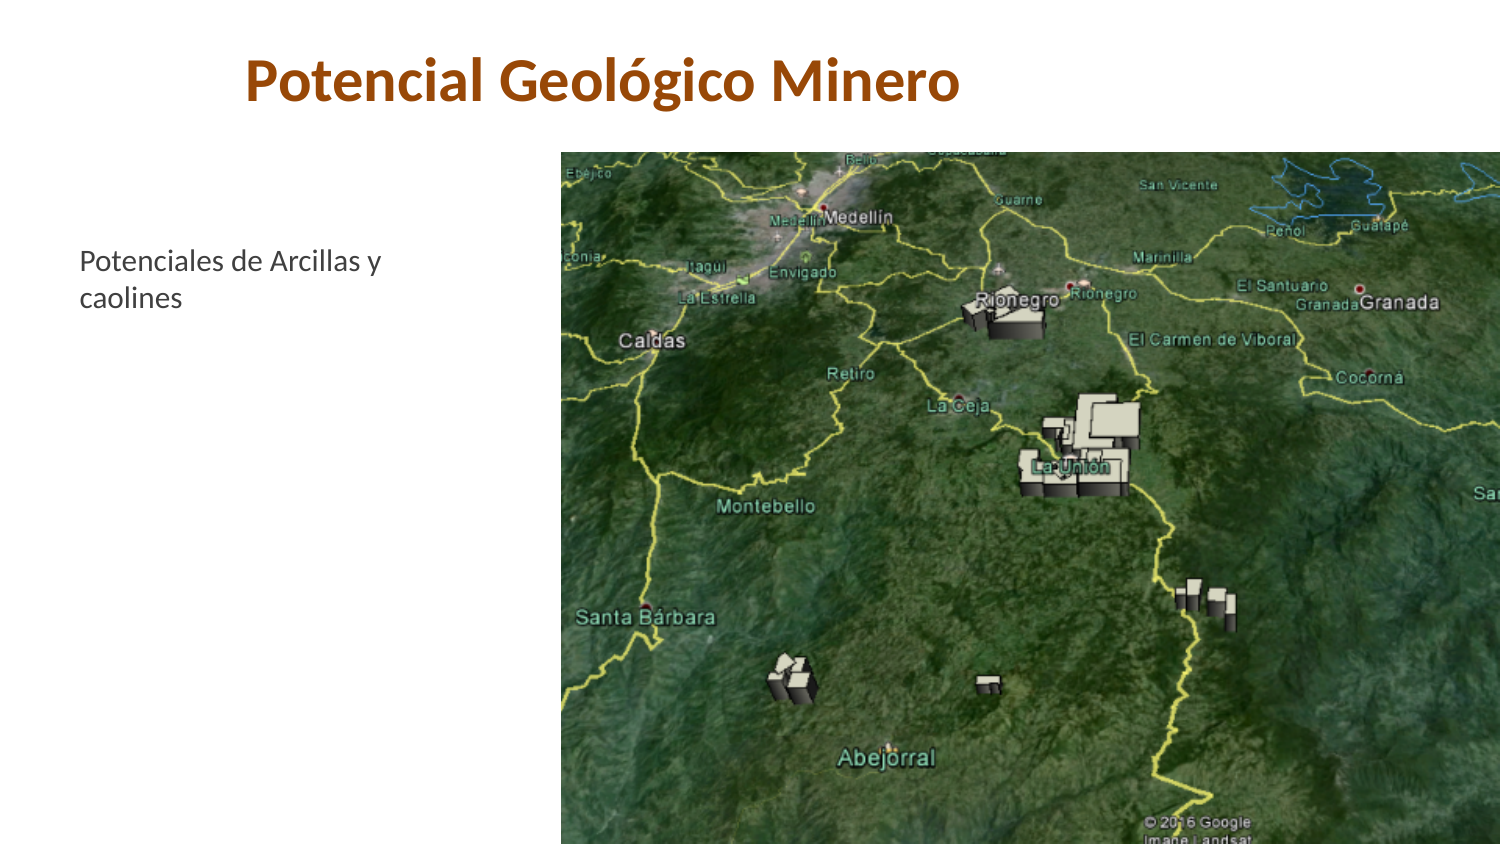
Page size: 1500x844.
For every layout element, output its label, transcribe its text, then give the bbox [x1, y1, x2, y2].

text_box Potencial Geológico Minero [219, 32, 988, 122]
text_box Potenciales de Arcillas y caolines [64, 232, 486, 429]
picture [560, 152, 1500, 844]
